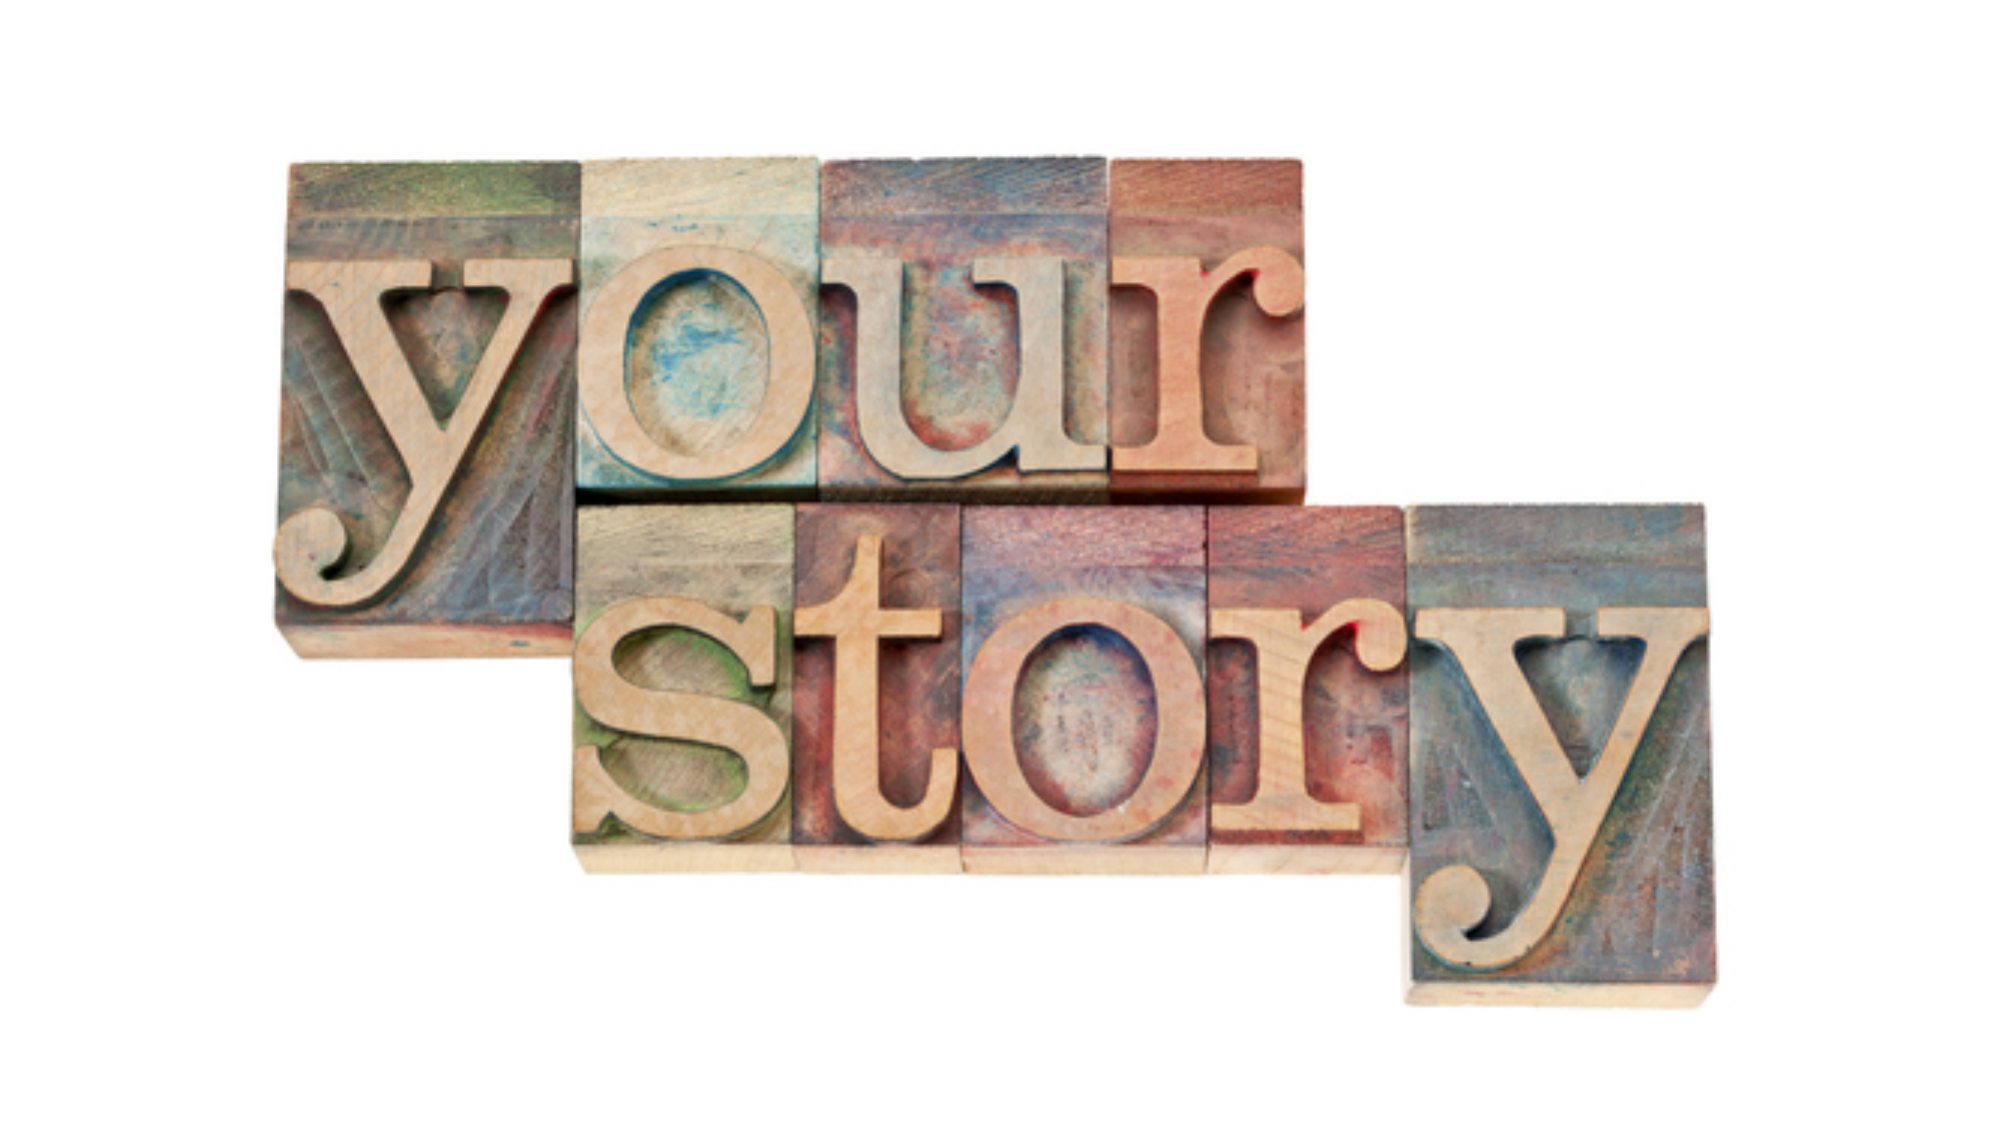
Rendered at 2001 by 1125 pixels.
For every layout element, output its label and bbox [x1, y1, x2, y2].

picture [249, 26, 1750, 1098]
